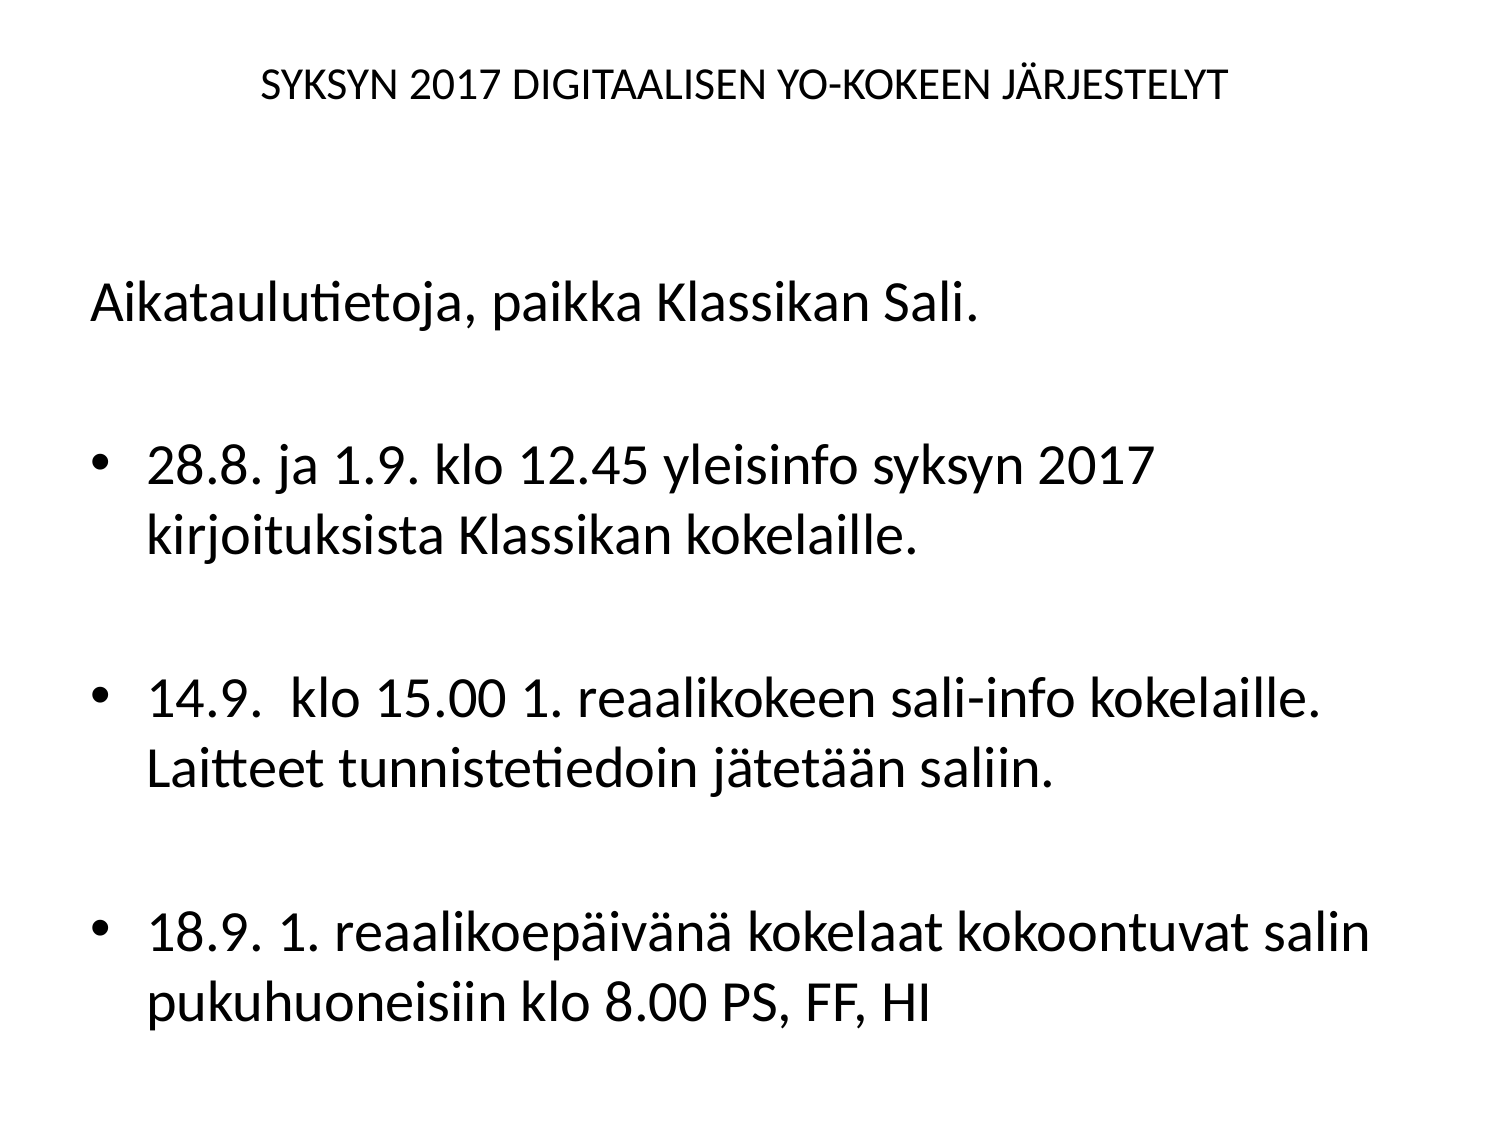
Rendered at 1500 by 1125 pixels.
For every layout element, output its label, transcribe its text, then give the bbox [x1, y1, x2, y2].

list Aikataulutietoja, paikka Klassikan Sali. 28.8. ja 1.9. klo 12.45 yleisinfo syksyn 2017 kirjoituksista Klassikan kokelaille. 14.9. klo 15.00 1. reaalikokeen sali-info kokelaille. Laitteet tunnistetiedoin jätetään saliin. 18.9. 1. reaalikoepäivänä kokelaat kokoontuvat salin pukuhuoneisiin klo 8.00 PS, FF, HI [75, 255, 1425, 1071]
title SYKSYN 2017 DIGITAALISEN YO-KOKEEN JÄRJESTELYT [75, 45, 1425, 197]
